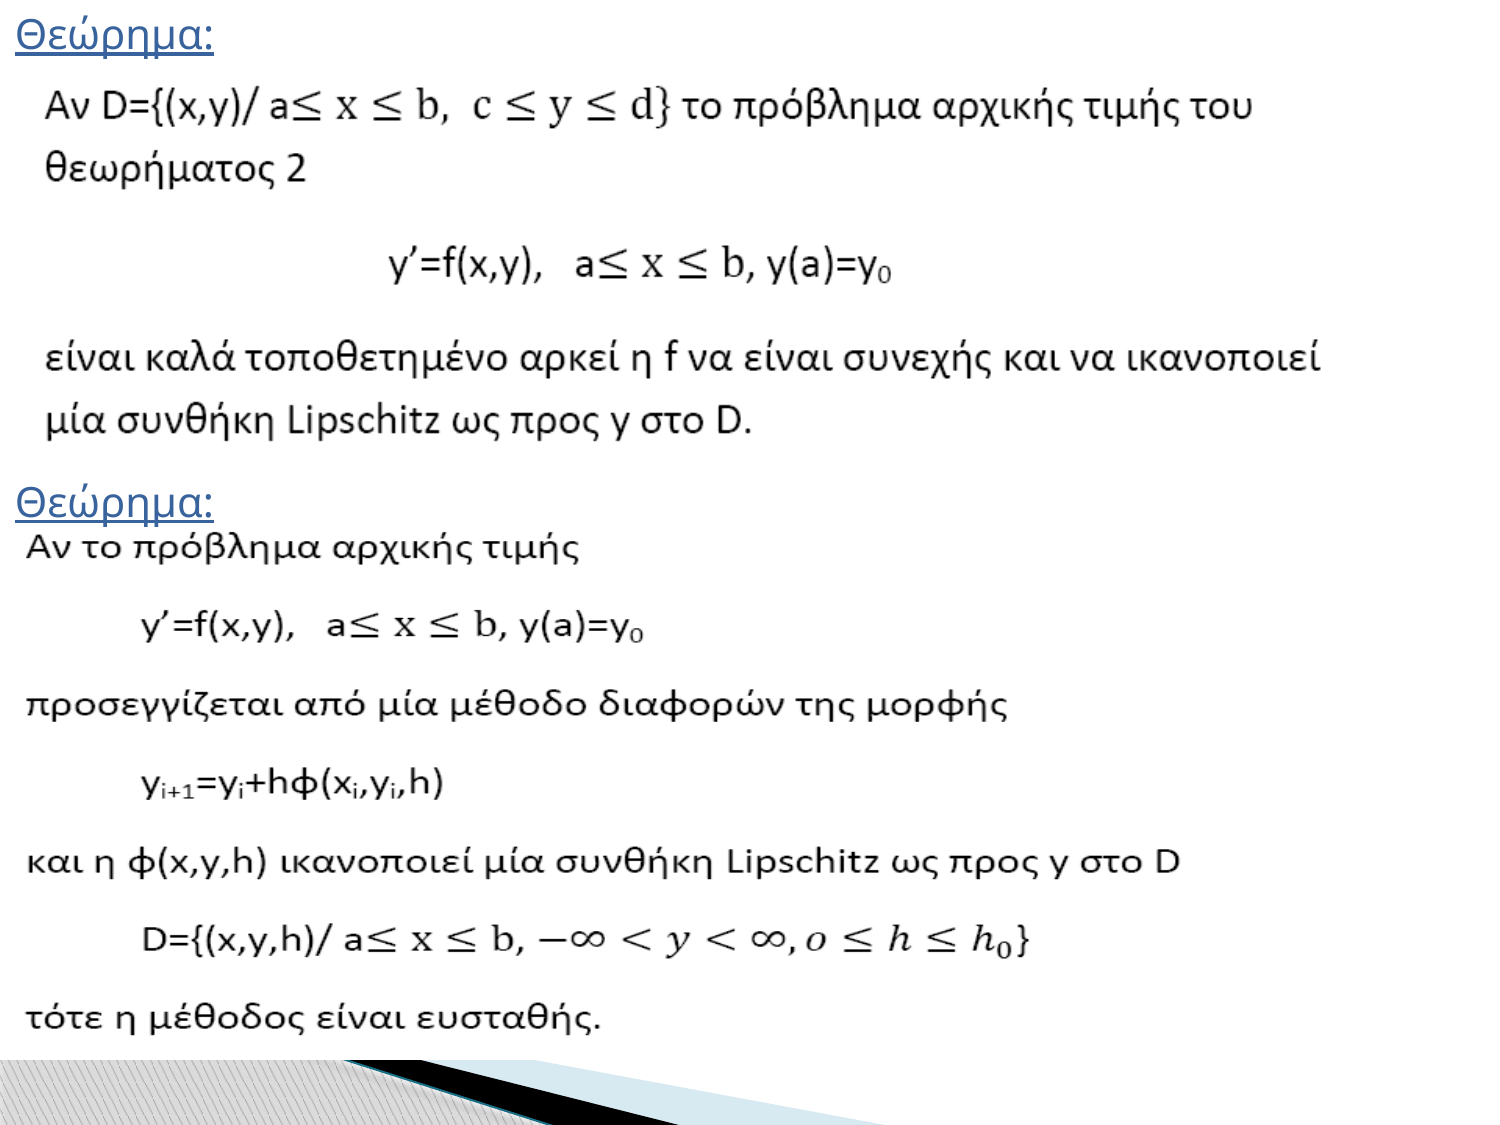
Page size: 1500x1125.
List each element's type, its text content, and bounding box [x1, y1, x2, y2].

text_box Θεώρημα: [0, 468, 1436, 533]
text_box Θεώρημα: [0, 0, 1500, 65]
picture [0, 66, 1377, 472]
table_cell 7,0000000000000000 [372, 1070, 542, 1125]
picture [0, 526, 1235, 1061]
